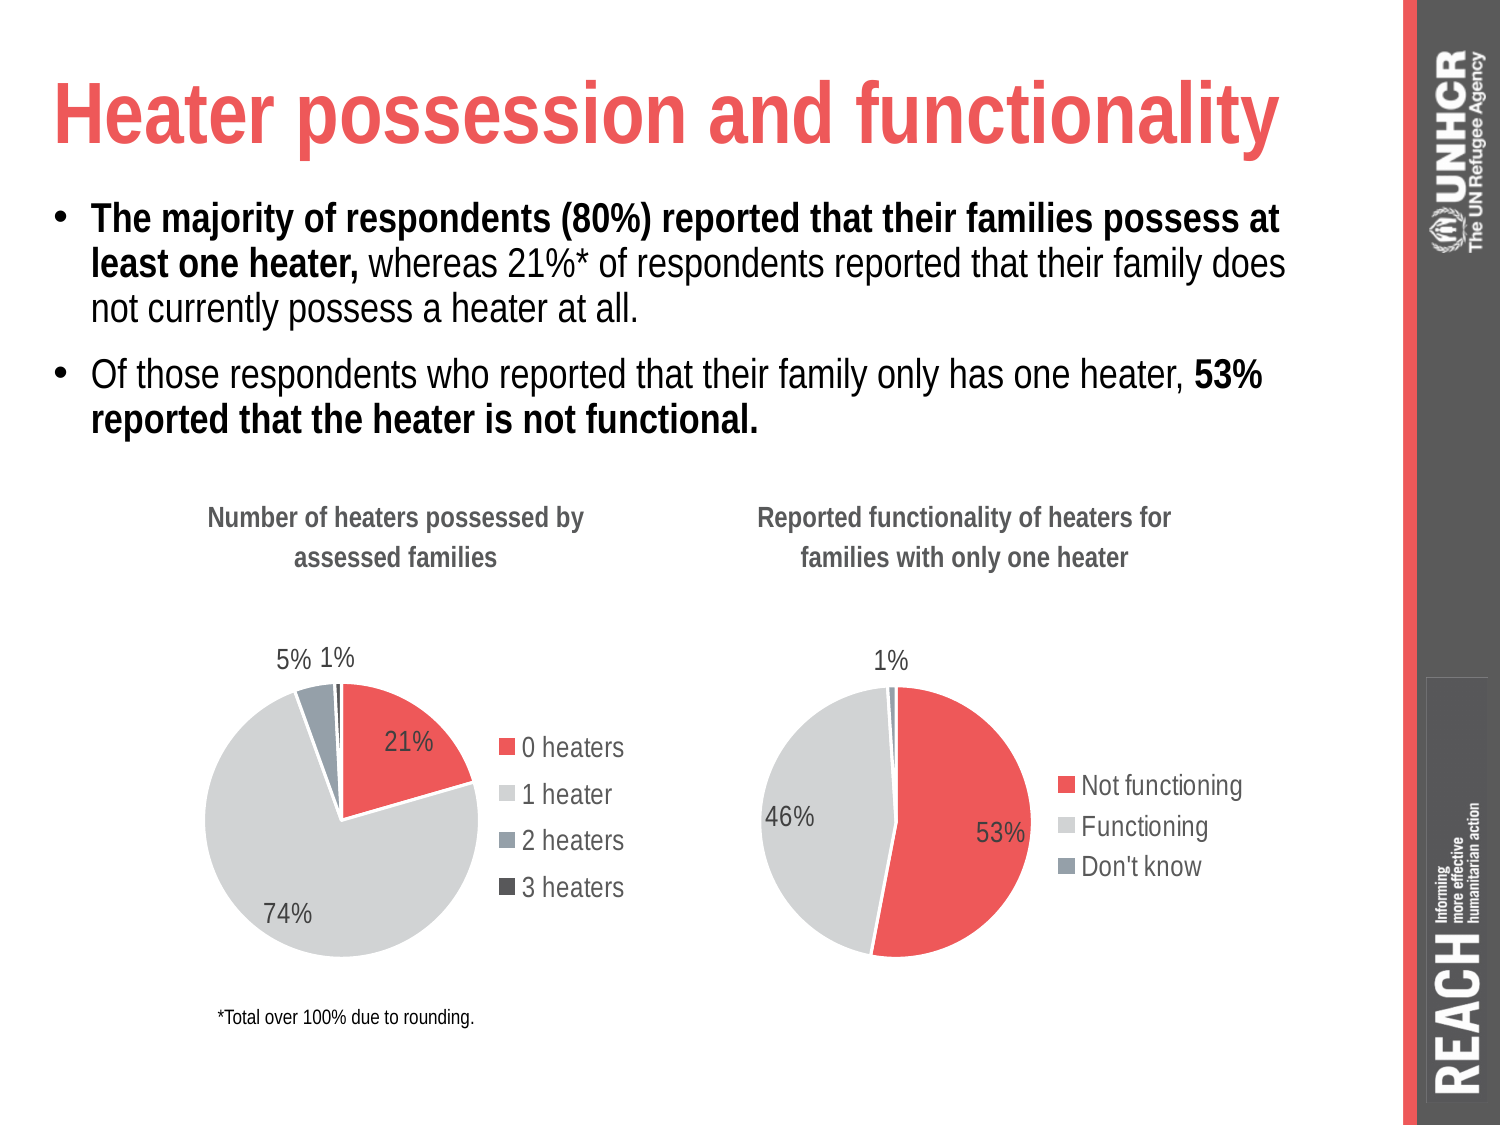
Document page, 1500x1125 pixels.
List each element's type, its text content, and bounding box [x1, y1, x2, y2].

text_box Reported functionality of heaters for families with only one heater [728, 485, 1202, 581]
picture [1427, 678, 1488, 1103]
text_box Number of heaters possessed by assessed families [150, 485, 642, 580]
picture [1355, 51, 1500, 252]
chart [61, 580, 1352, 1115]
title Heater possession and functionality [38, 59, 1343, 171]
list The majority of respondents (80%) reported that their families possess at least one heater, whereas 21%* of respondents reported that their family does not currently possess a heater at all. Of those respondents who reported that their family only has one heater, 53% reported that the heater is not functional. [38, 188, 1343, 1062]
